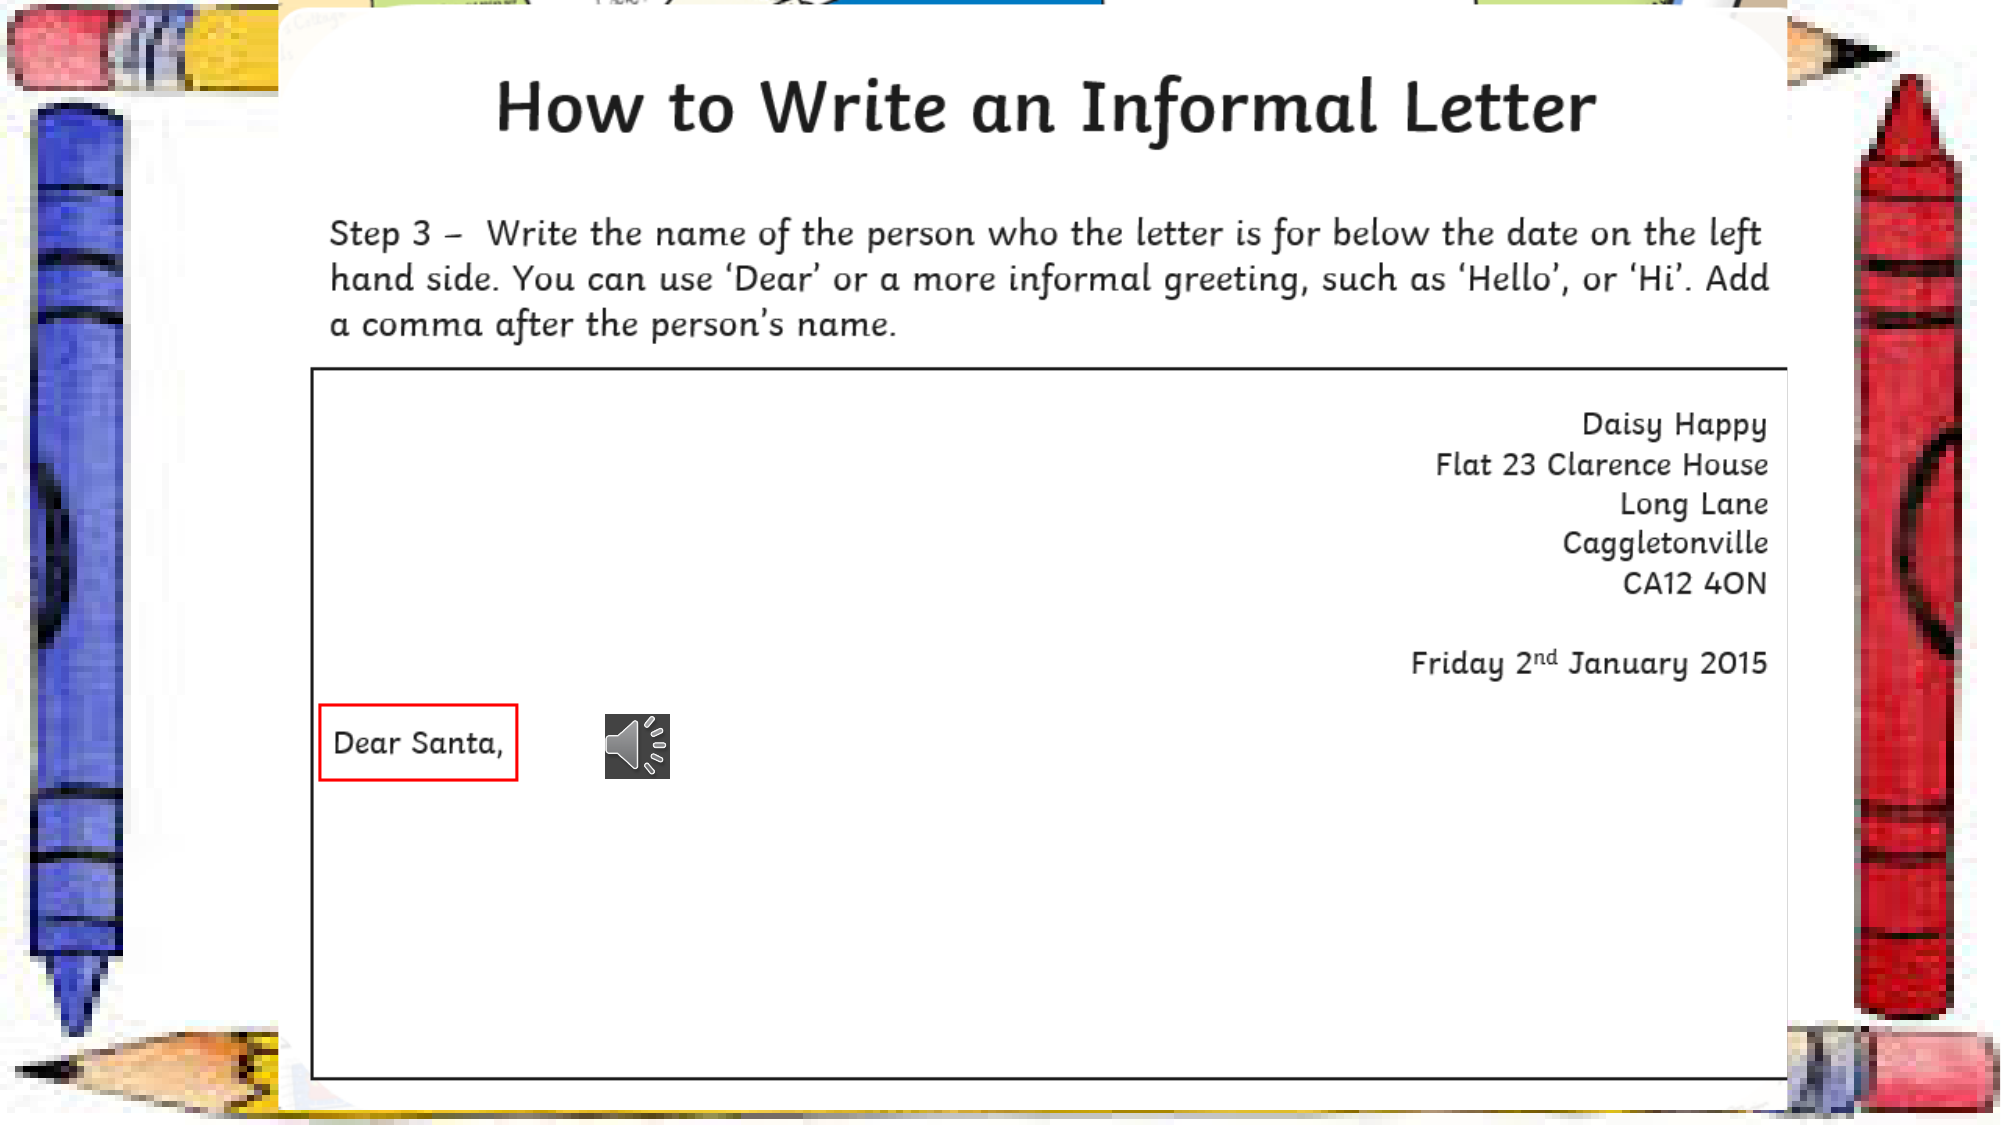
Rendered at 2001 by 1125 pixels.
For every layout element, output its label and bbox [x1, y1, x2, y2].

picture [278, 0, 1788, 1110]
